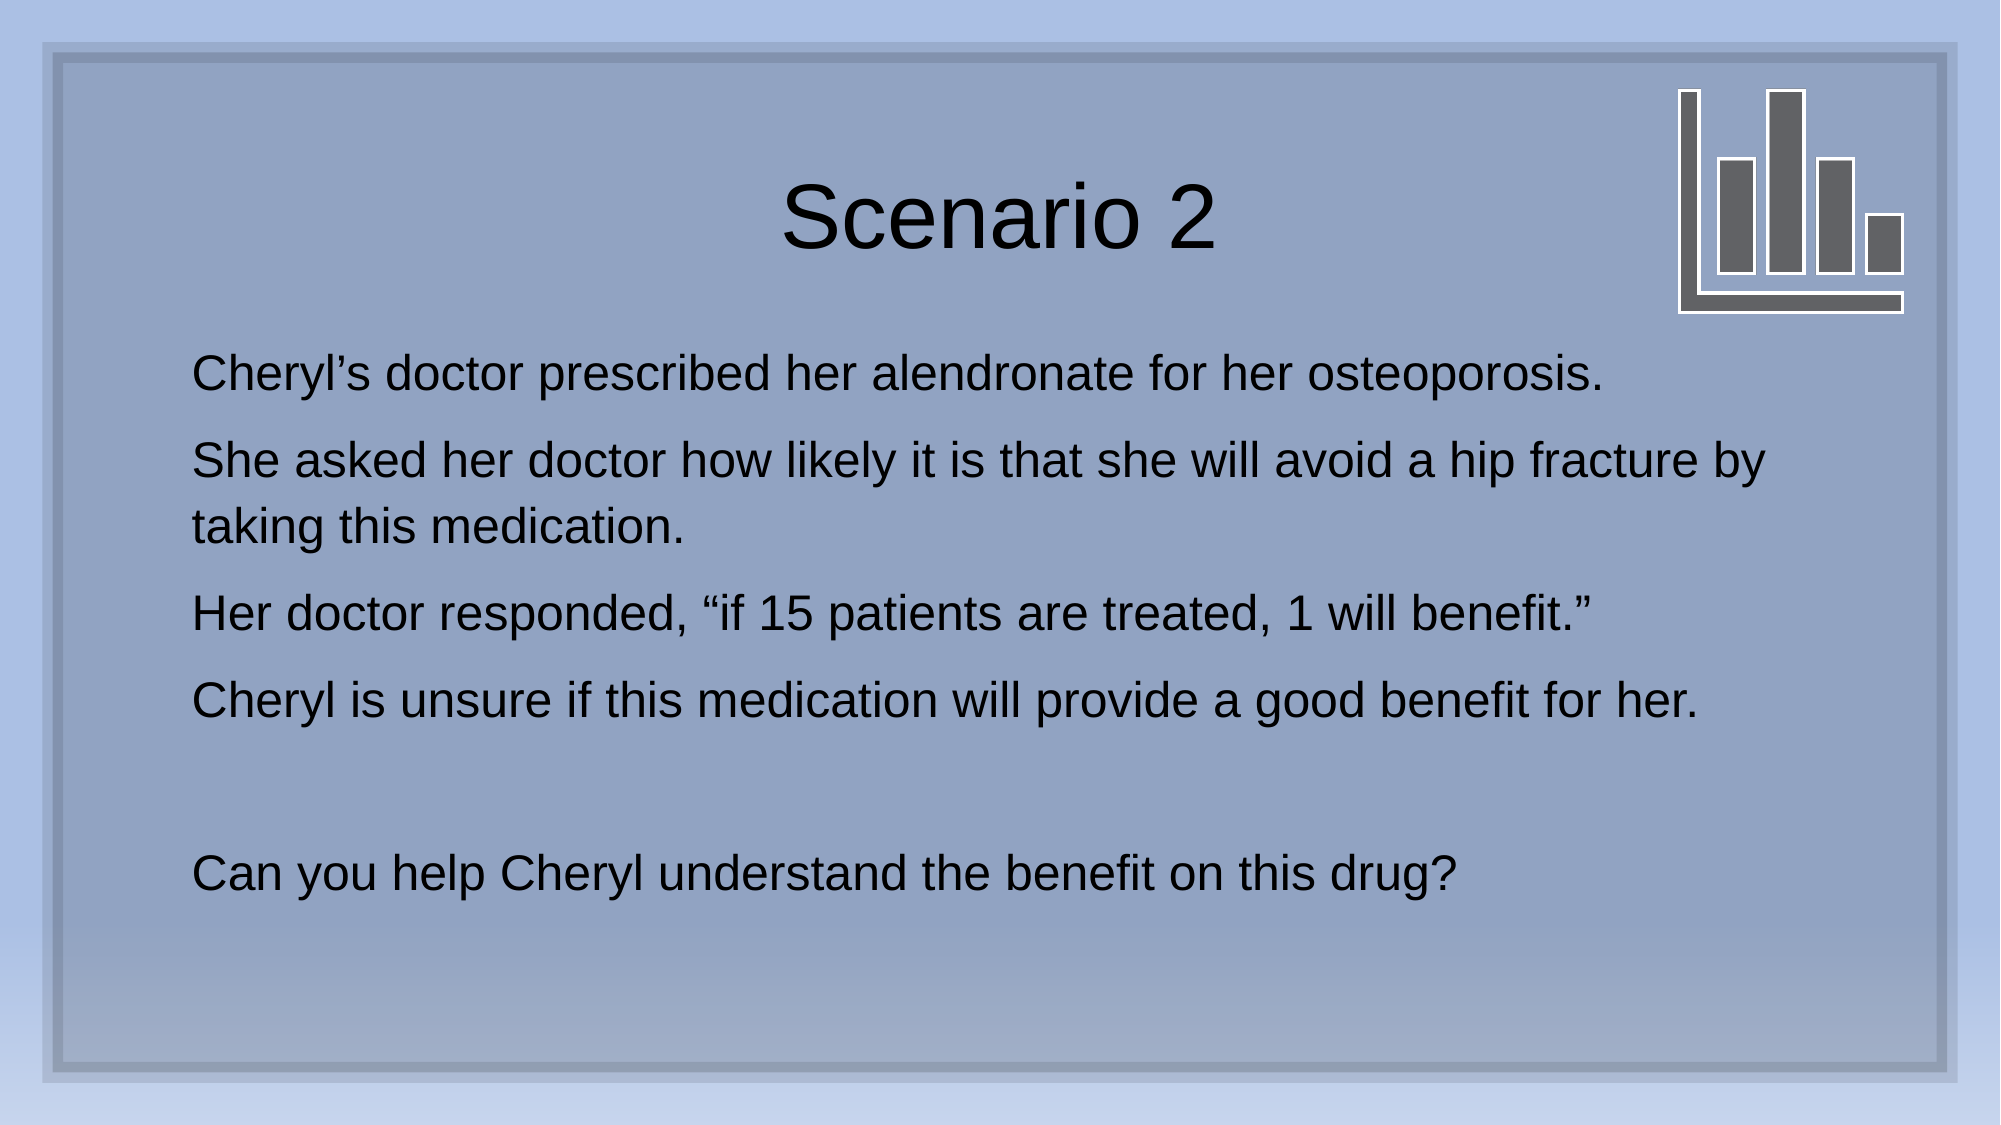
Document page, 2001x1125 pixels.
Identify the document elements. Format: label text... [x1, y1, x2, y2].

picture [1633, 44, 1948, 358]
text_box [52, 51, 1948, 1073]
title Scenario 2 [137, 109, 1633, 328]
list Cheryl’s doctor prescribed her alendronate for her osteoporosis. She asked her doctor how likely it is that she will avoid a hip fracture by taking this medication. Her doctor responded, “if 15 patients are treated, 1 will benefit.” Cheryl is unsure if this medication will provide a good benefit for her. Can you help Cheryl understand the benefit on this drug? [176, 327, 1863, 1043]
